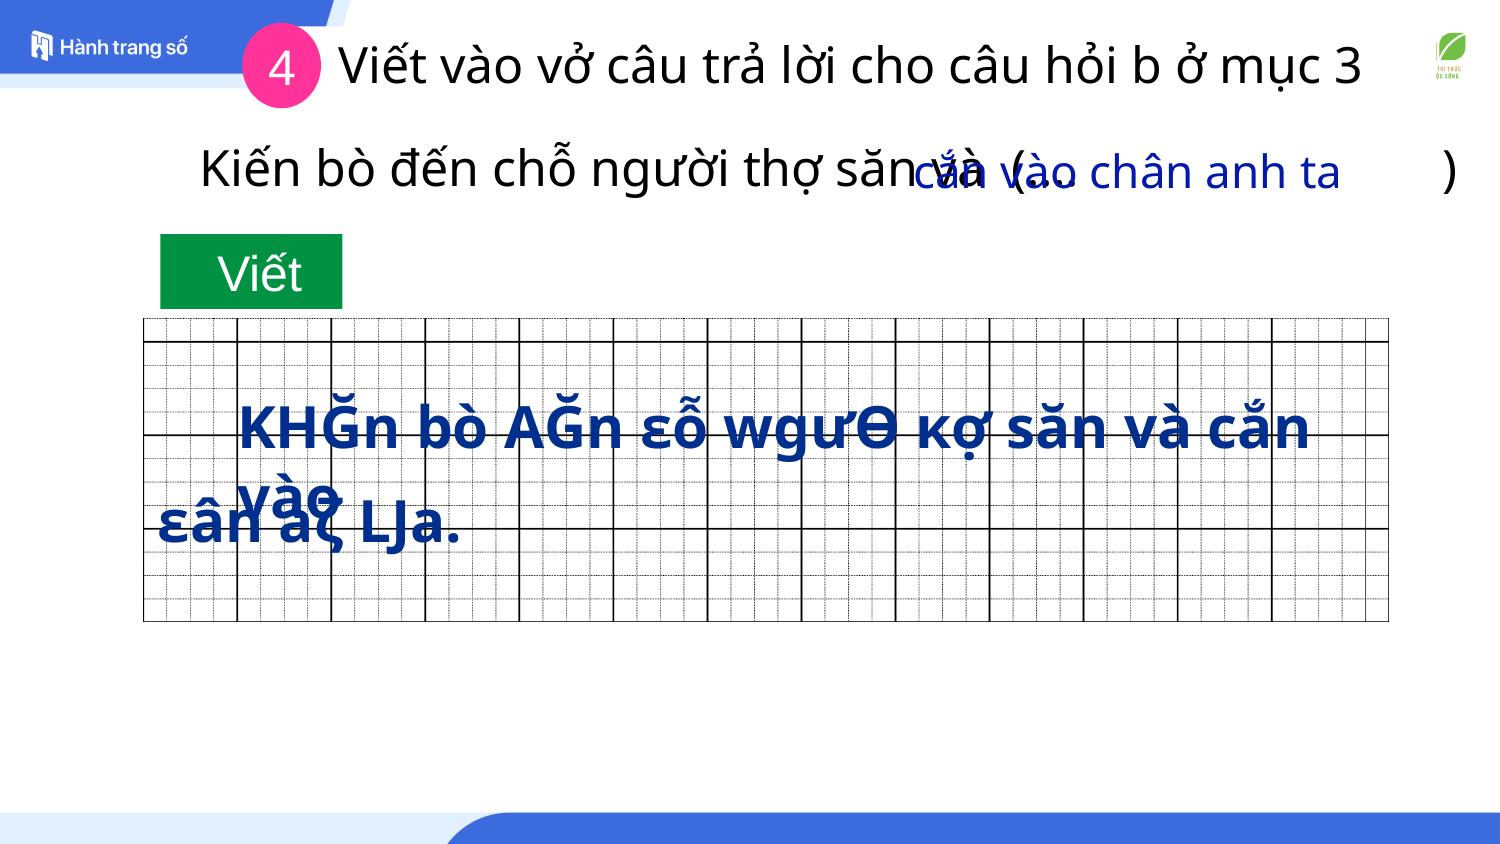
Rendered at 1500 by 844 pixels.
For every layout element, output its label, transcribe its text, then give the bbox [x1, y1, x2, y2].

picture [0, 0, 1500, 844]
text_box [241, 22, 1437, 109]
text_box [142, 233, 1390, 622]
text_box cắn vào chân anh ta [898, 134, 1358, 205]
text_box Kiến bò đến chỗ người thợ săn và (…. ) [184, 128, 1500, 204]
